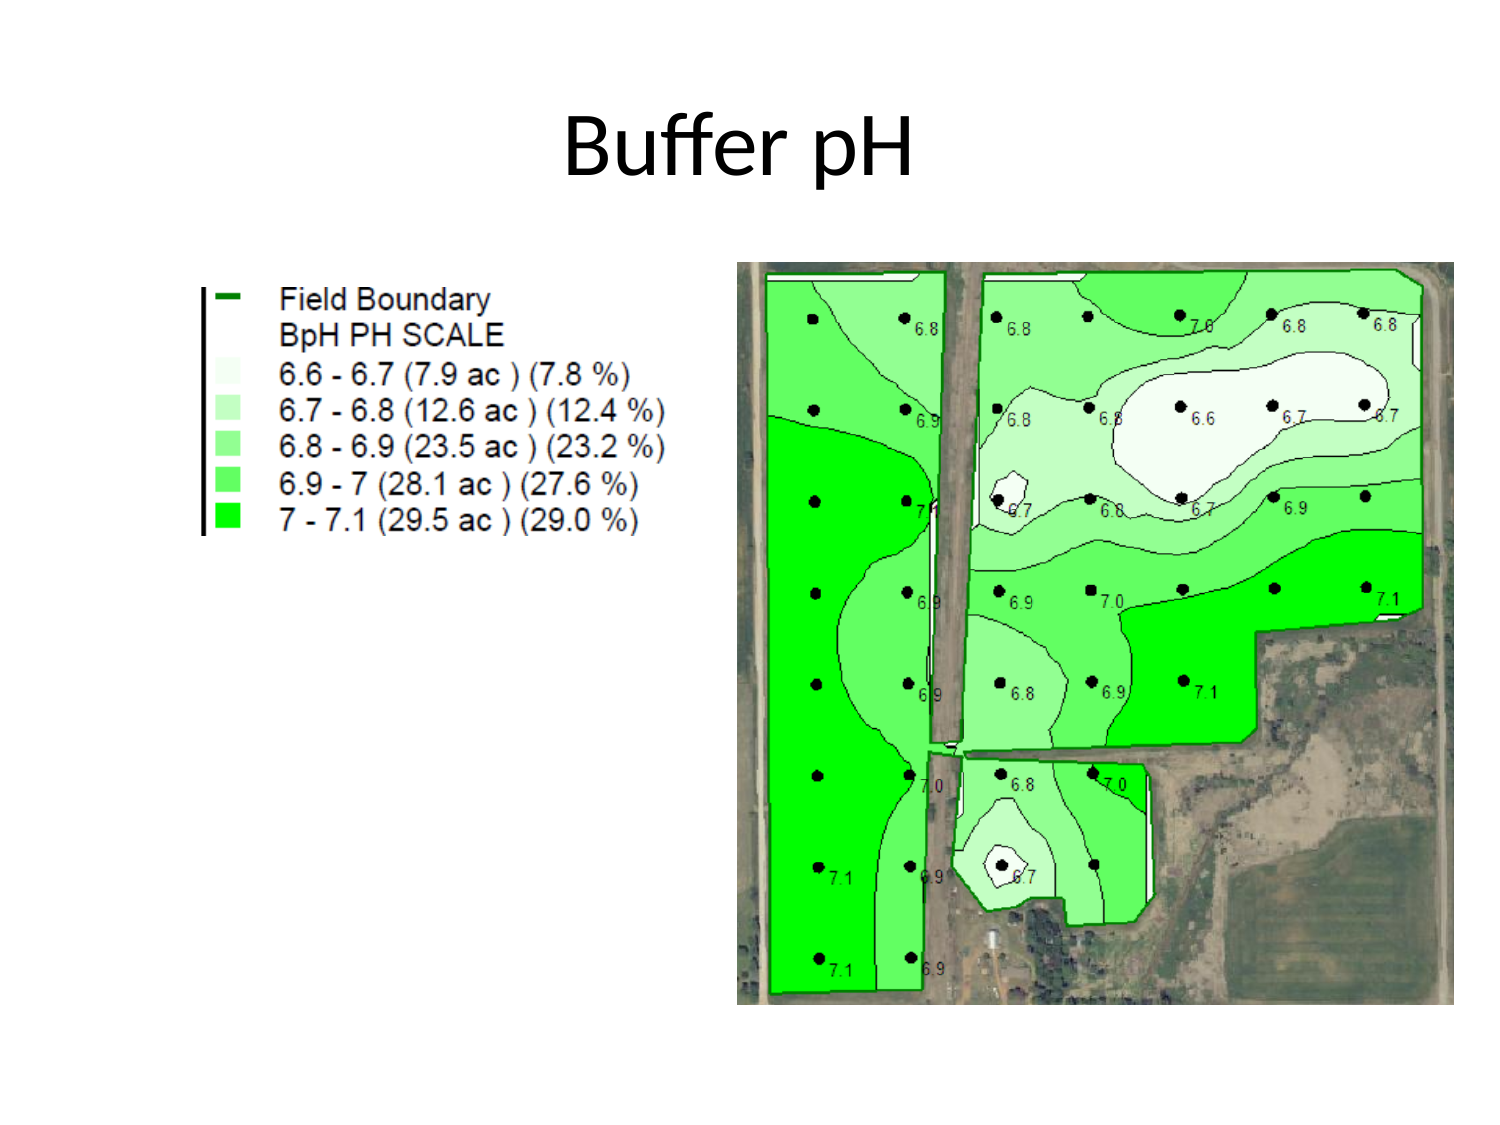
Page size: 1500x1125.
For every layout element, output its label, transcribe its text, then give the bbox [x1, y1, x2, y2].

picture [199, 287, 684, 537]
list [737, 262, 1454, 1006]
title Buffer pH [75, 45, 1425, 233]
